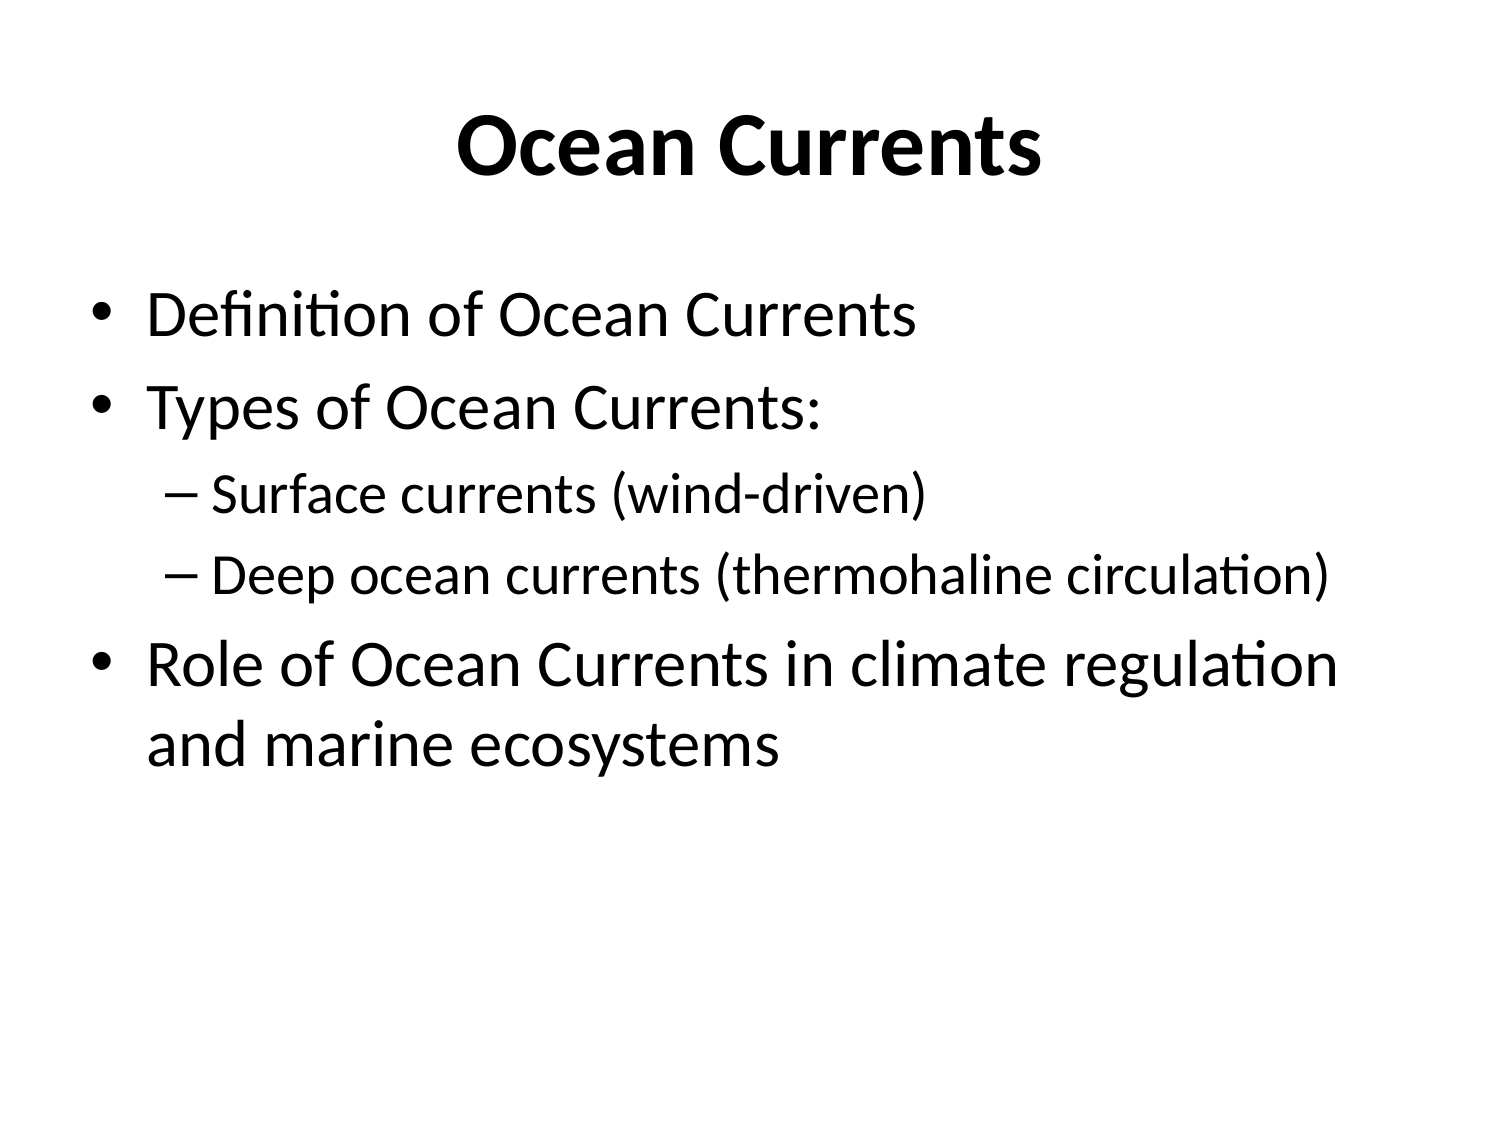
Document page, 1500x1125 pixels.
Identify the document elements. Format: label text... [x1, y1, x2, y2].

title Ocean Currents [75, 45, 1425, 233]
list Definition of Ocean Currents Types of Ocean Currents: Surface currents (wind-driven) Deep ocean currents (thermohaline circulation) Role of Ocean Currents in climate regulation and marine ecosystems [75, 262, 1425, 1005]
